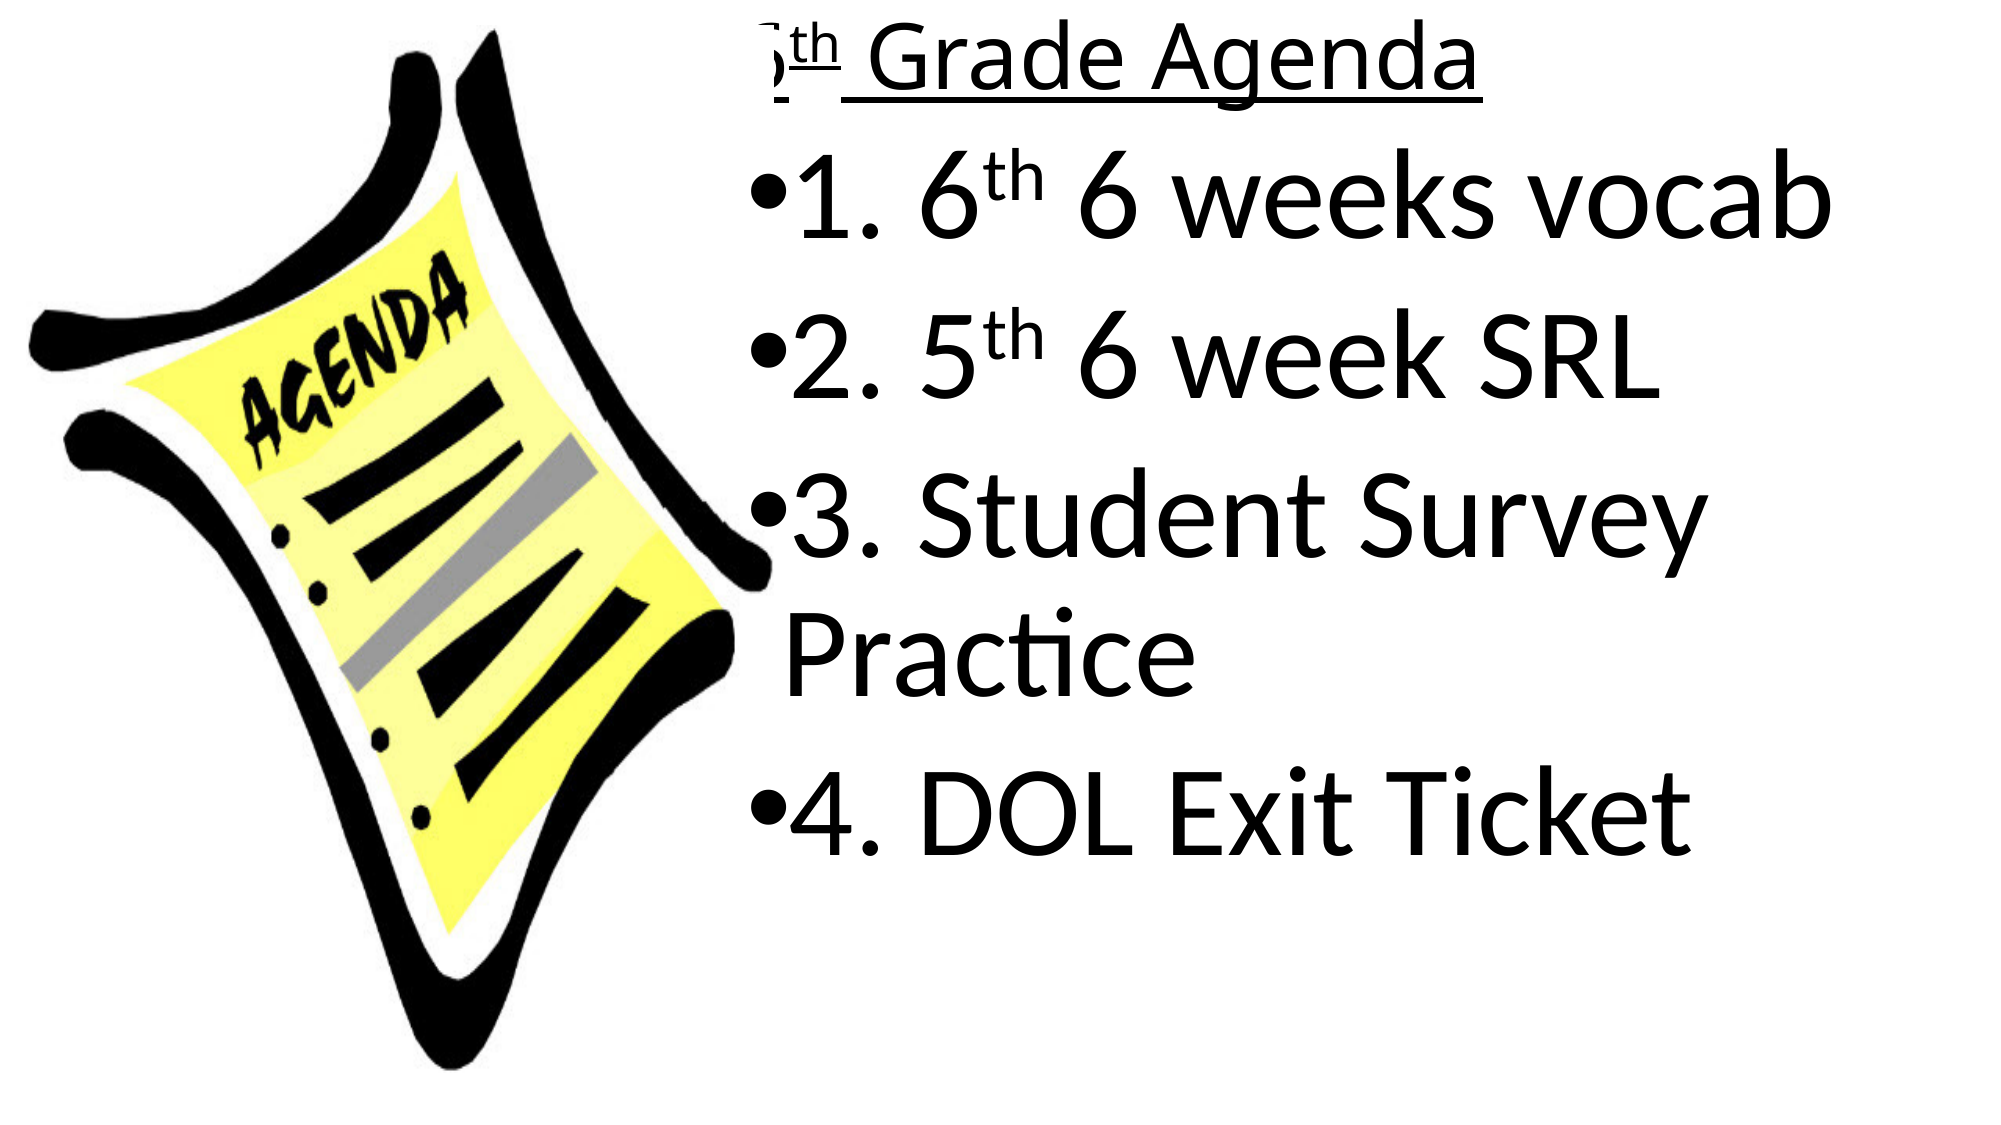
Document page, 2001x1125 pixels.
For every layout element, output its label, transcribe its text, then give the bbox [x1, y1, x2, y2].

list 1. 6th 6 weeks vocab 2. 5th 6 week SRL 3. Student Survey Practice 4. DOL Exit Ticket [774, 120, 1863, 1014]
picture [26, 25, 774, 1073]
title 6th Grade Agenda [721, 0, 2000, 169]
